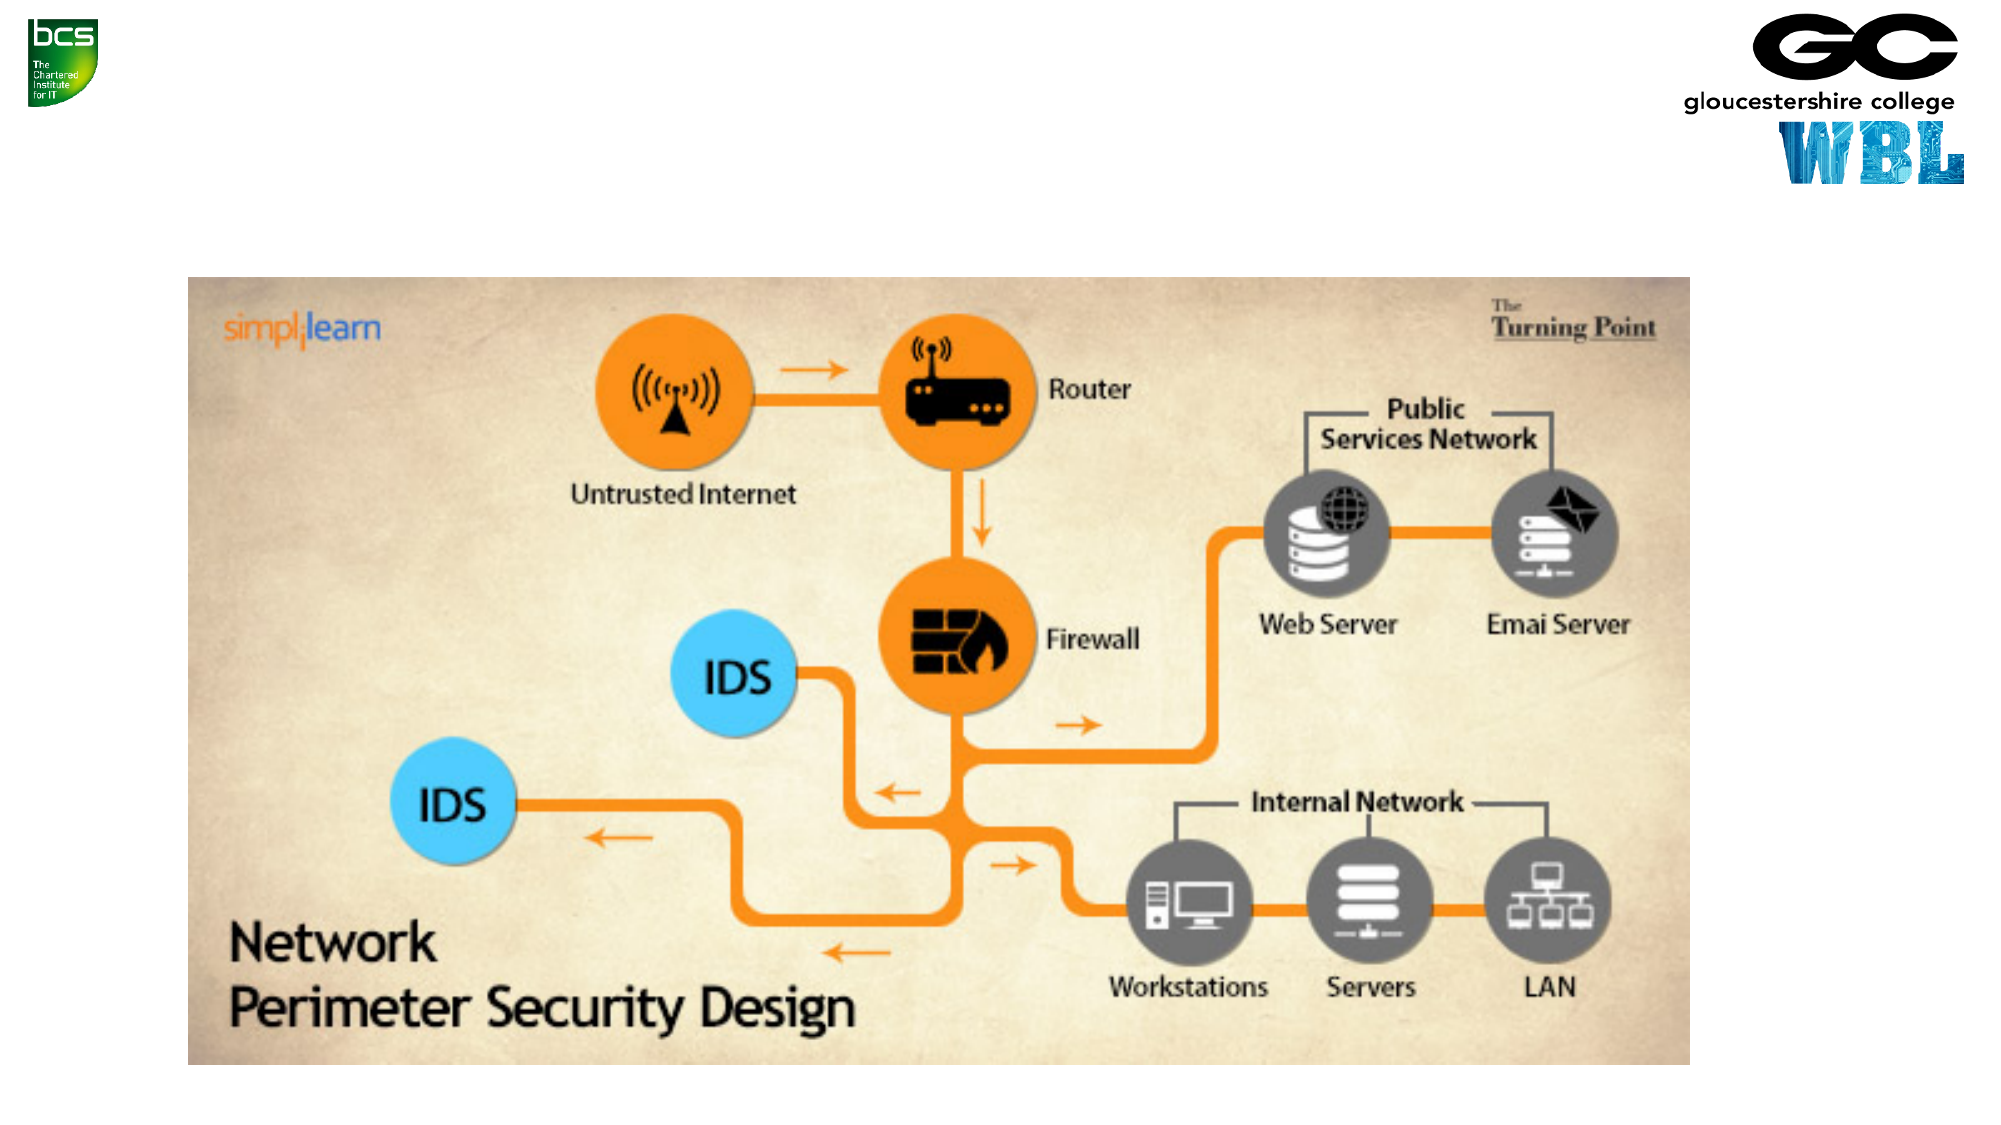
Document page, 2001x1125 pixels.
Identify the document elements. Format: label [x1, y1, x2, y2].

picture [28, 19, 98, 107]
picture [1674, 5, 1964, 184]
list [188, 277, 1690, 1066]
picture [1950, 163, 1959, 172]
